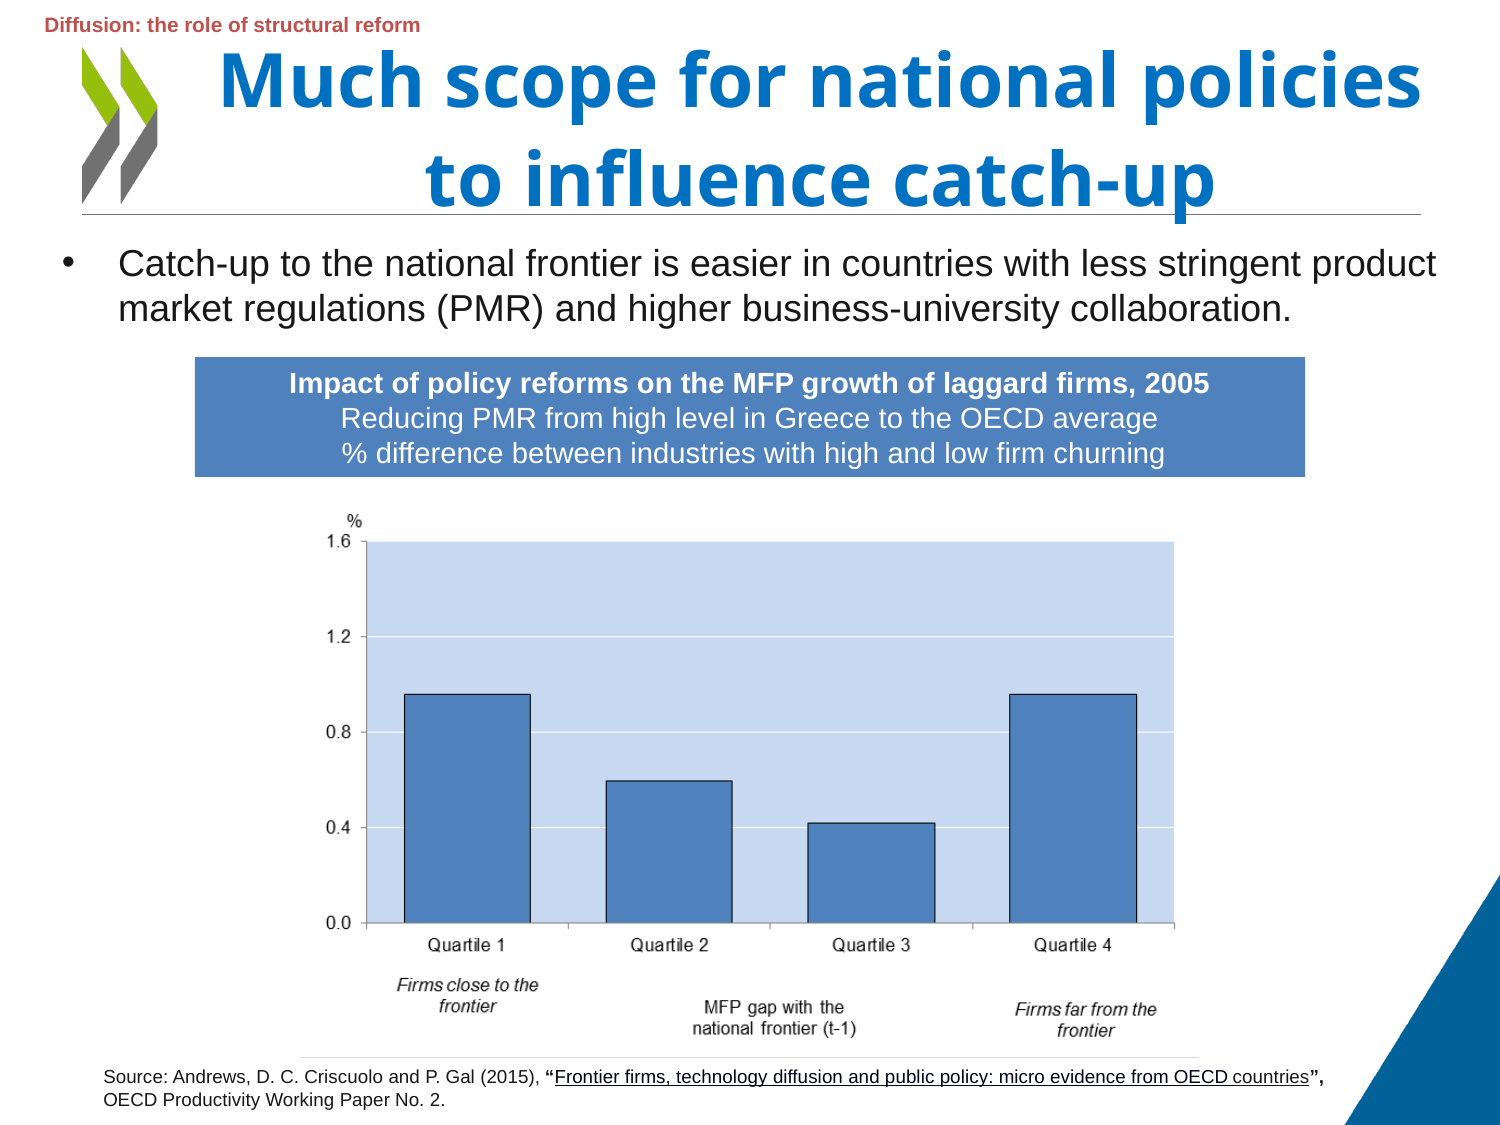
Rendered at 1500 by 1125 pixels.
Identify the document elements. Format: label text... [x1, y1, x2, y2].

list Catch-up to the national frontier is easier in countries with less stringent product market regulations (PMR) and higher business-university collaboration. [47, 231, 1453, 1071]
picture [1344, 874, 1500, 1125]
title Much scope for national policies to influence catch-up [159, 38, 1483, 207]
text_box Impact of policy reforms on the MFP growth of laggard firms, 2005 Reducing PMR from high level in Greece to the OECD average % difference between industries with high and low firm churning [194, 357, 1306, 477]
text_box Source: Andrews, D. C. Criscuolo and P. Gal (2015), “Frontier firms, technology diffusion and public policy: micro evidence from OECD countries”, OECD Productivity Working Paper No. 2. [88, 1057, 1368, 1118]
footer Diffusion: the role of structural reform [29, 4, 798, 45]
picture [300, 493, 1200, 1059]
